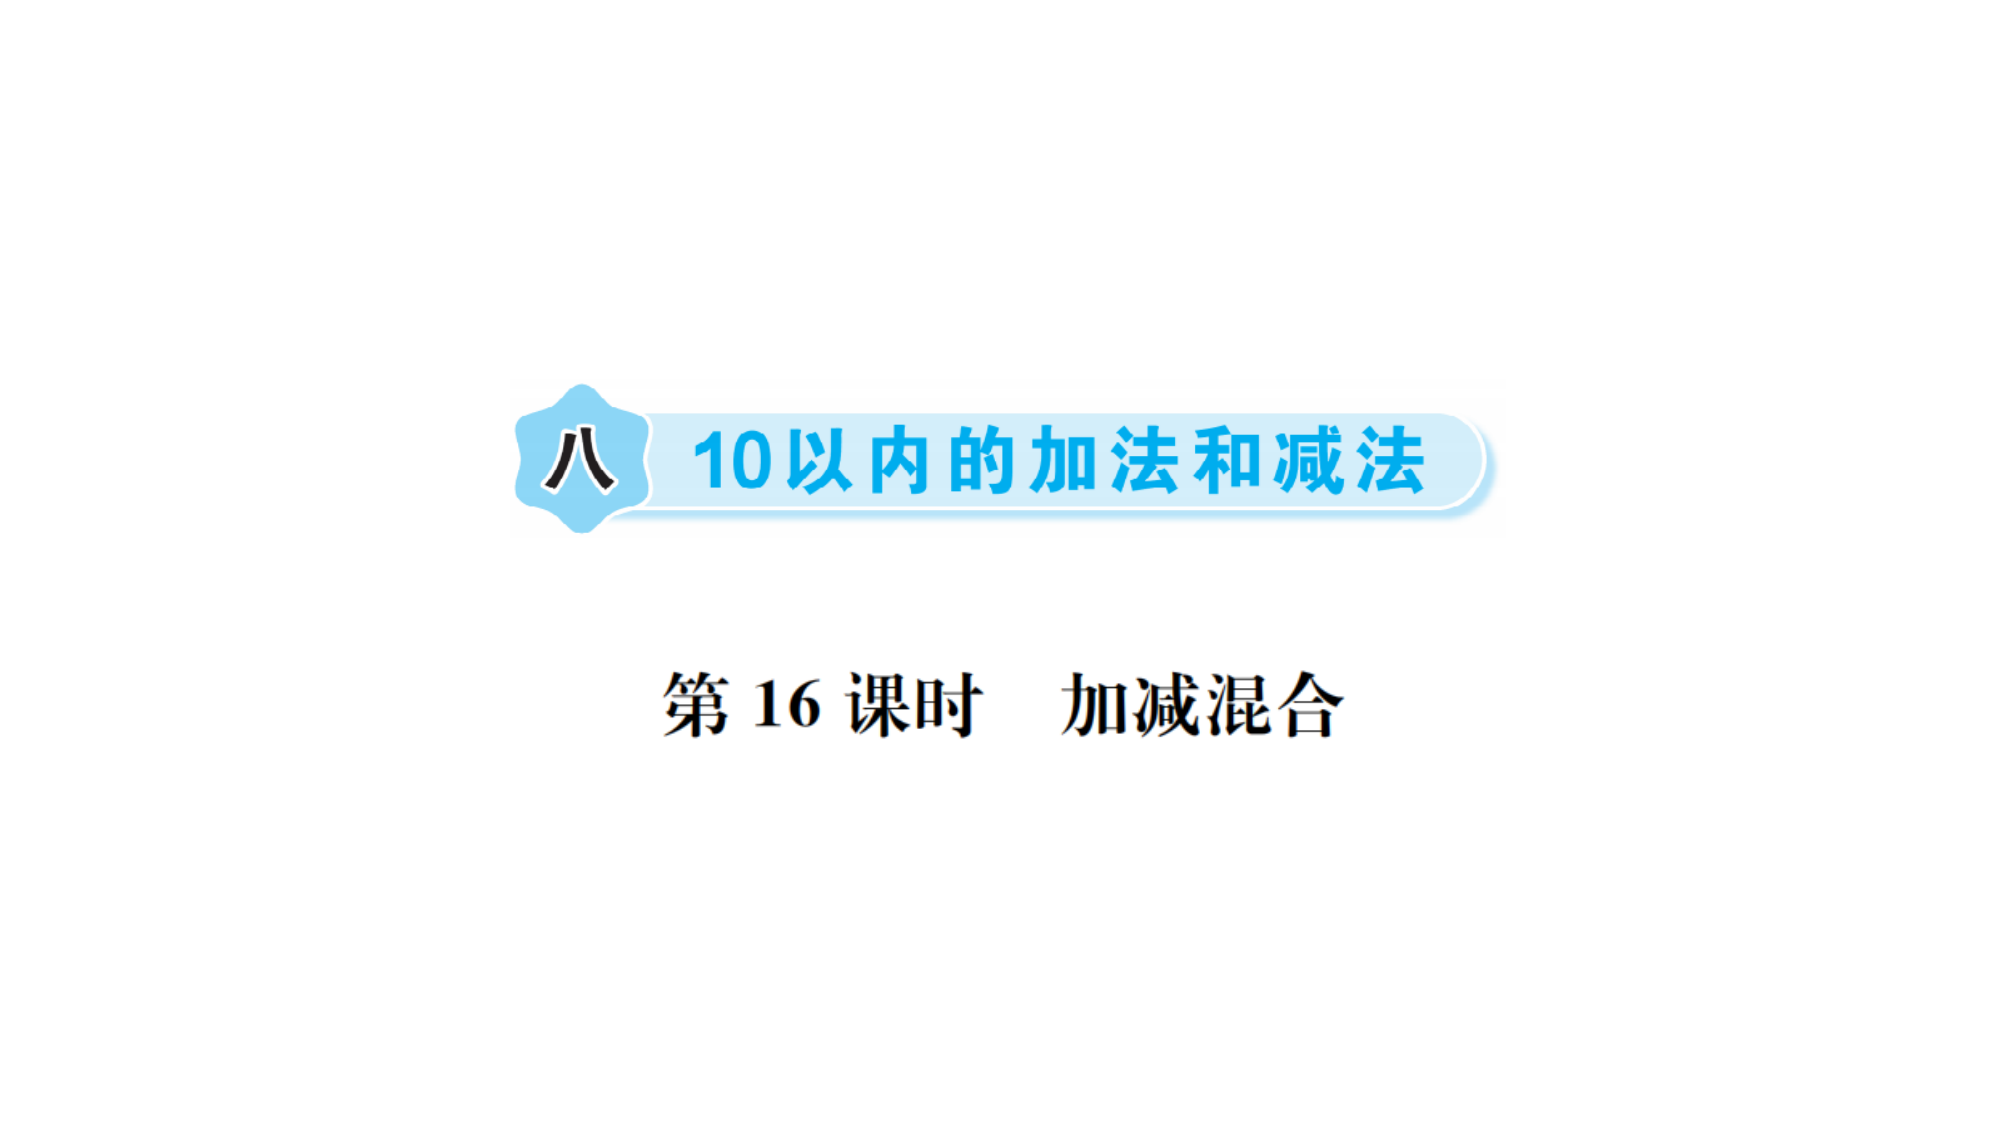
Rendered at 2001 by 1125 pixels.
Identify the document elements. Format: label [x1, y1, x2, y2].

picture [492, 362, 1508, 543]
picture [640, 645, 1362, 750]
